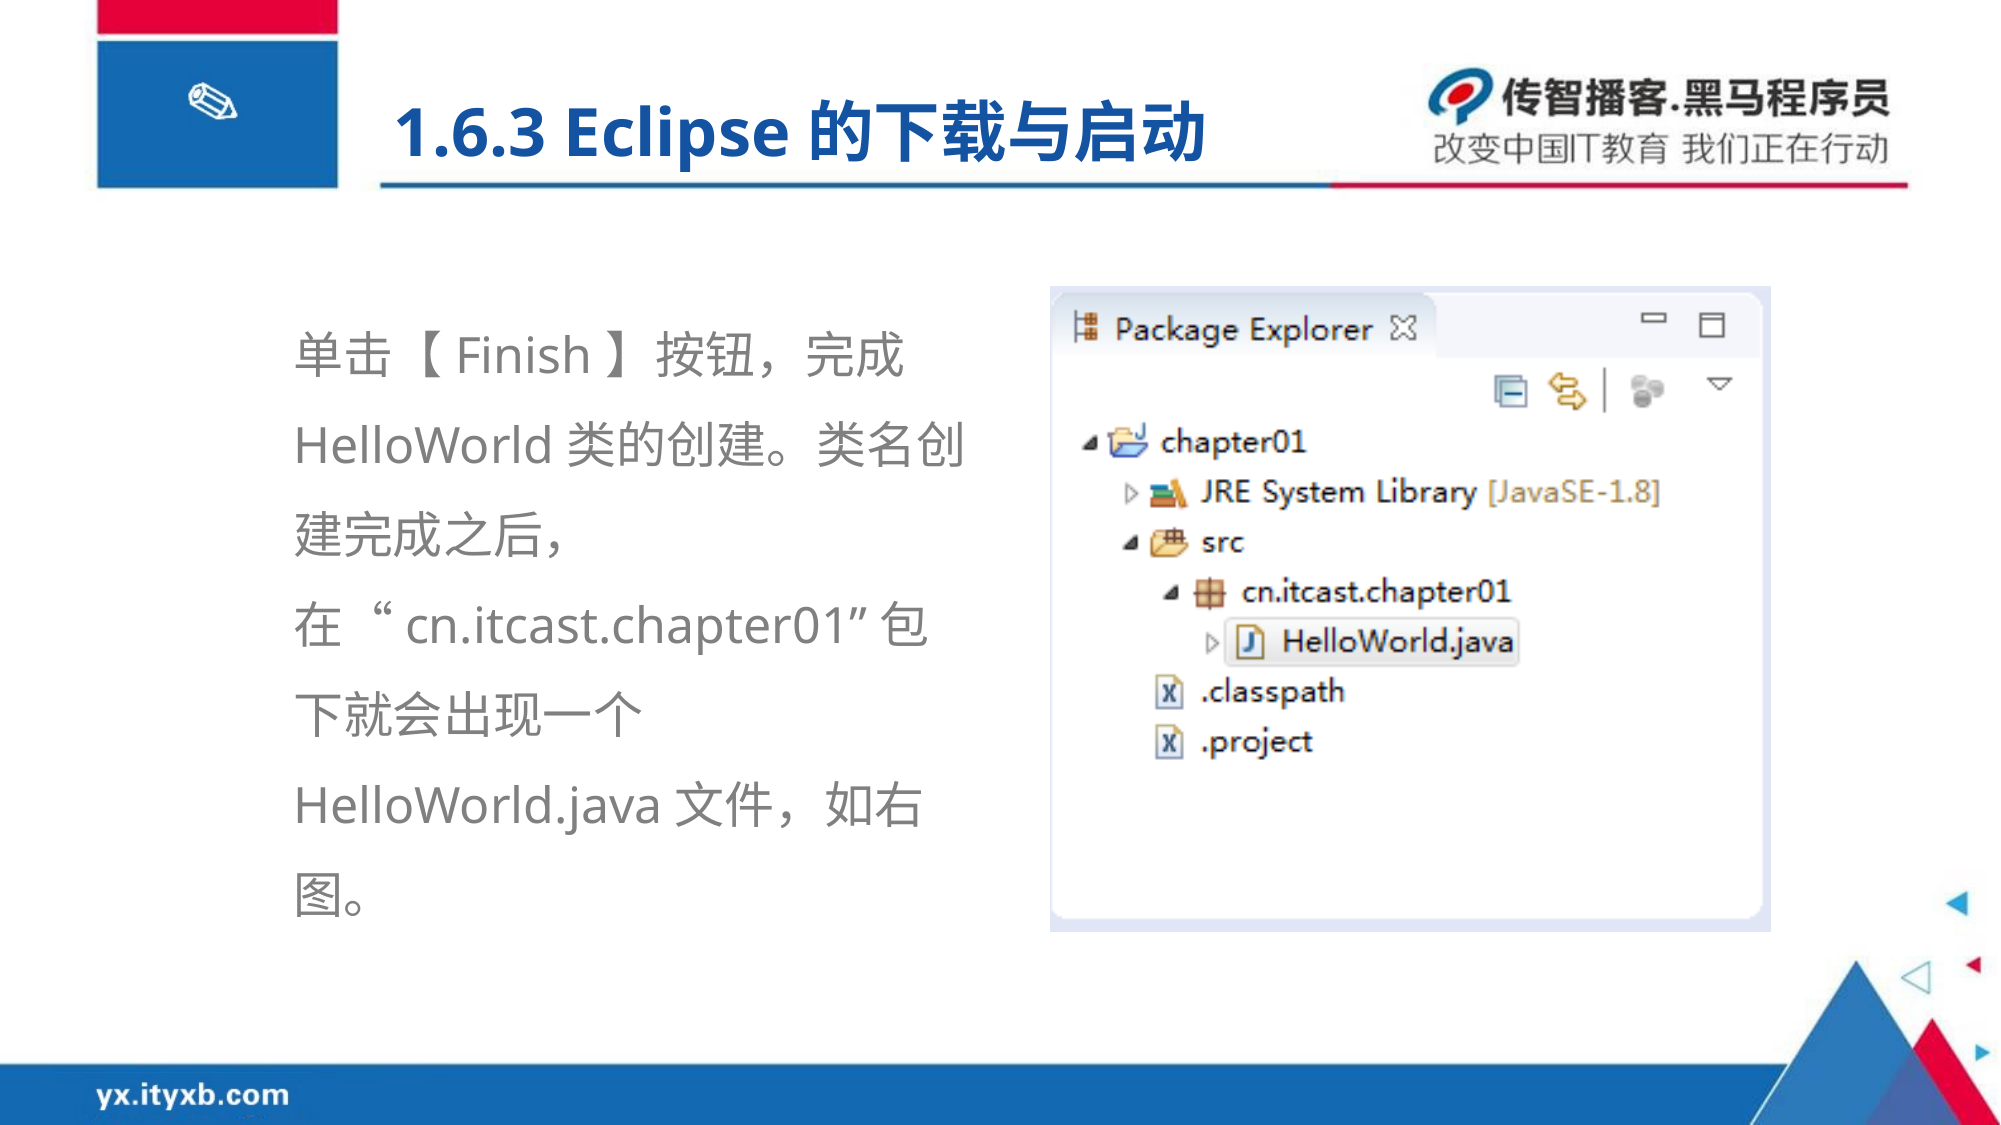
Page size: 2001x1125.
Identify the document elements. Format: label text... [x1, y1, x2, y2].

text_box 1.6.3 Eclipse的下载与启动 [379, 82, 1310, 177]
text_box 单击【Finish】按钮，完成HelloWorld类的创建。类名创建完成之后，在“cn.itcast.chapter01”包下就会出现一个HelloWorld.java文件，如右图。 [278, 286, 989, 882]
picture [0, 0, 2001, 1125]
